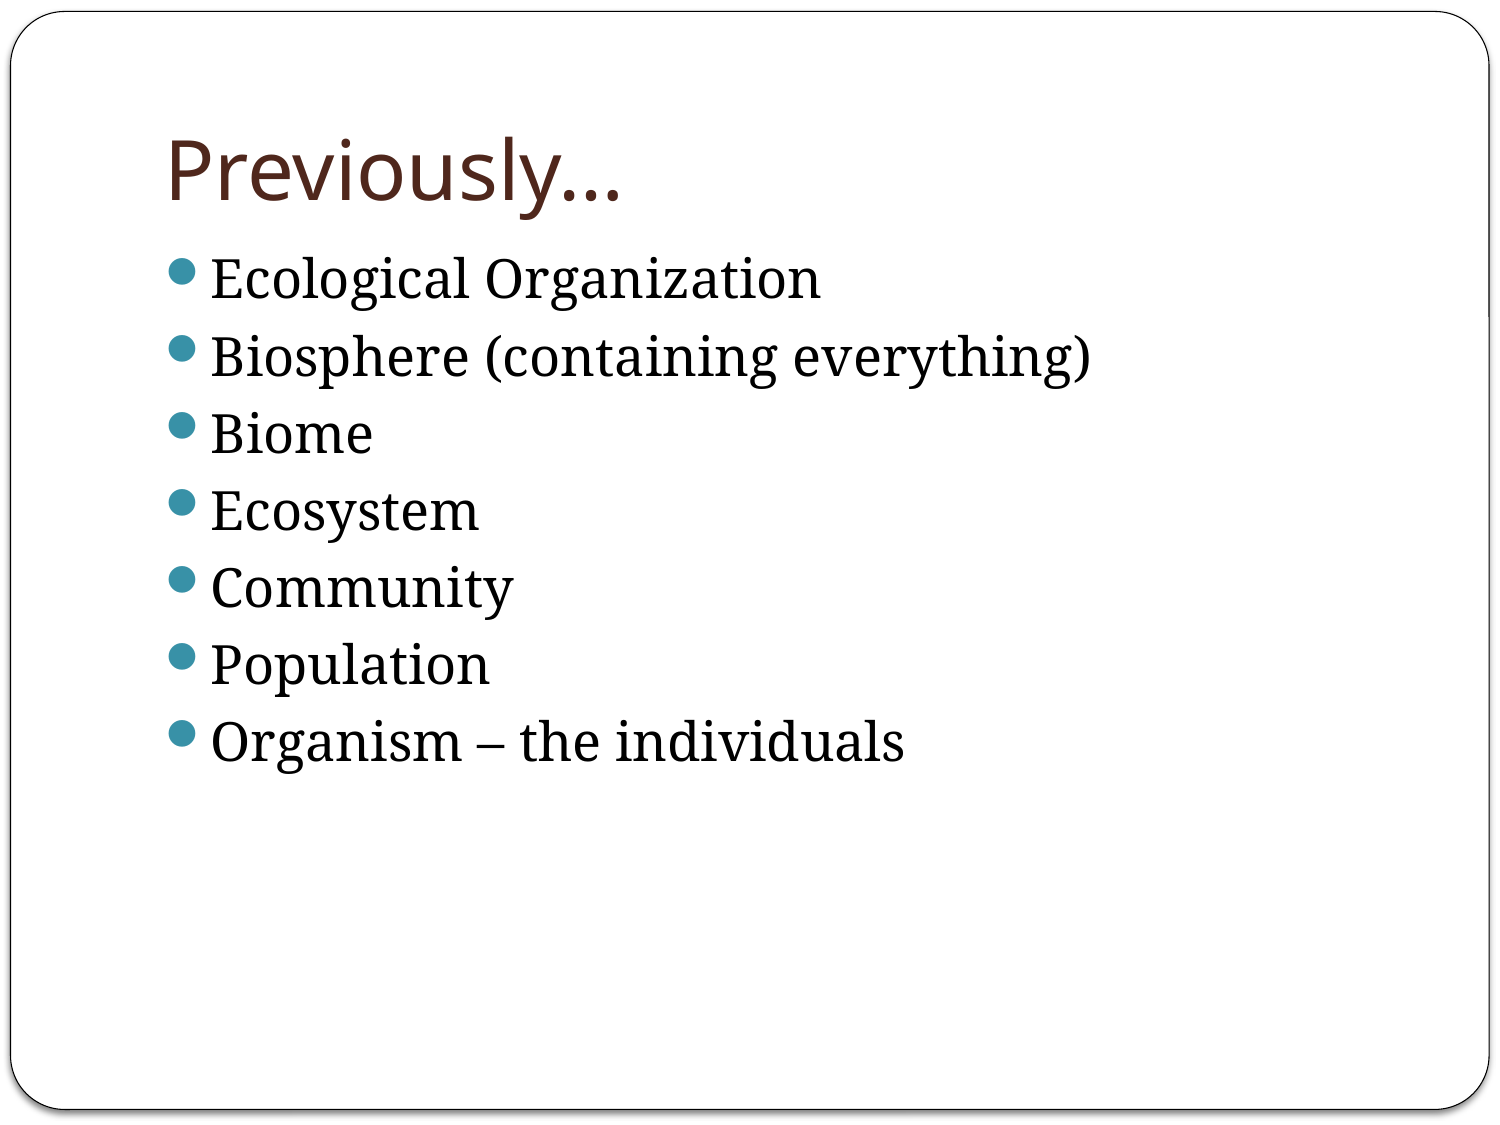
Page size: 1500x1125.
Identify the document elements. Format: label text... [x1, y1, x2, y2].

title Previously… [150, 45, 1425, 233]
list Ecological Organization Biosphere (containing everything) Biome Ecosystem Community Population Organism – the individuals [150, 237, 1425, 988]
